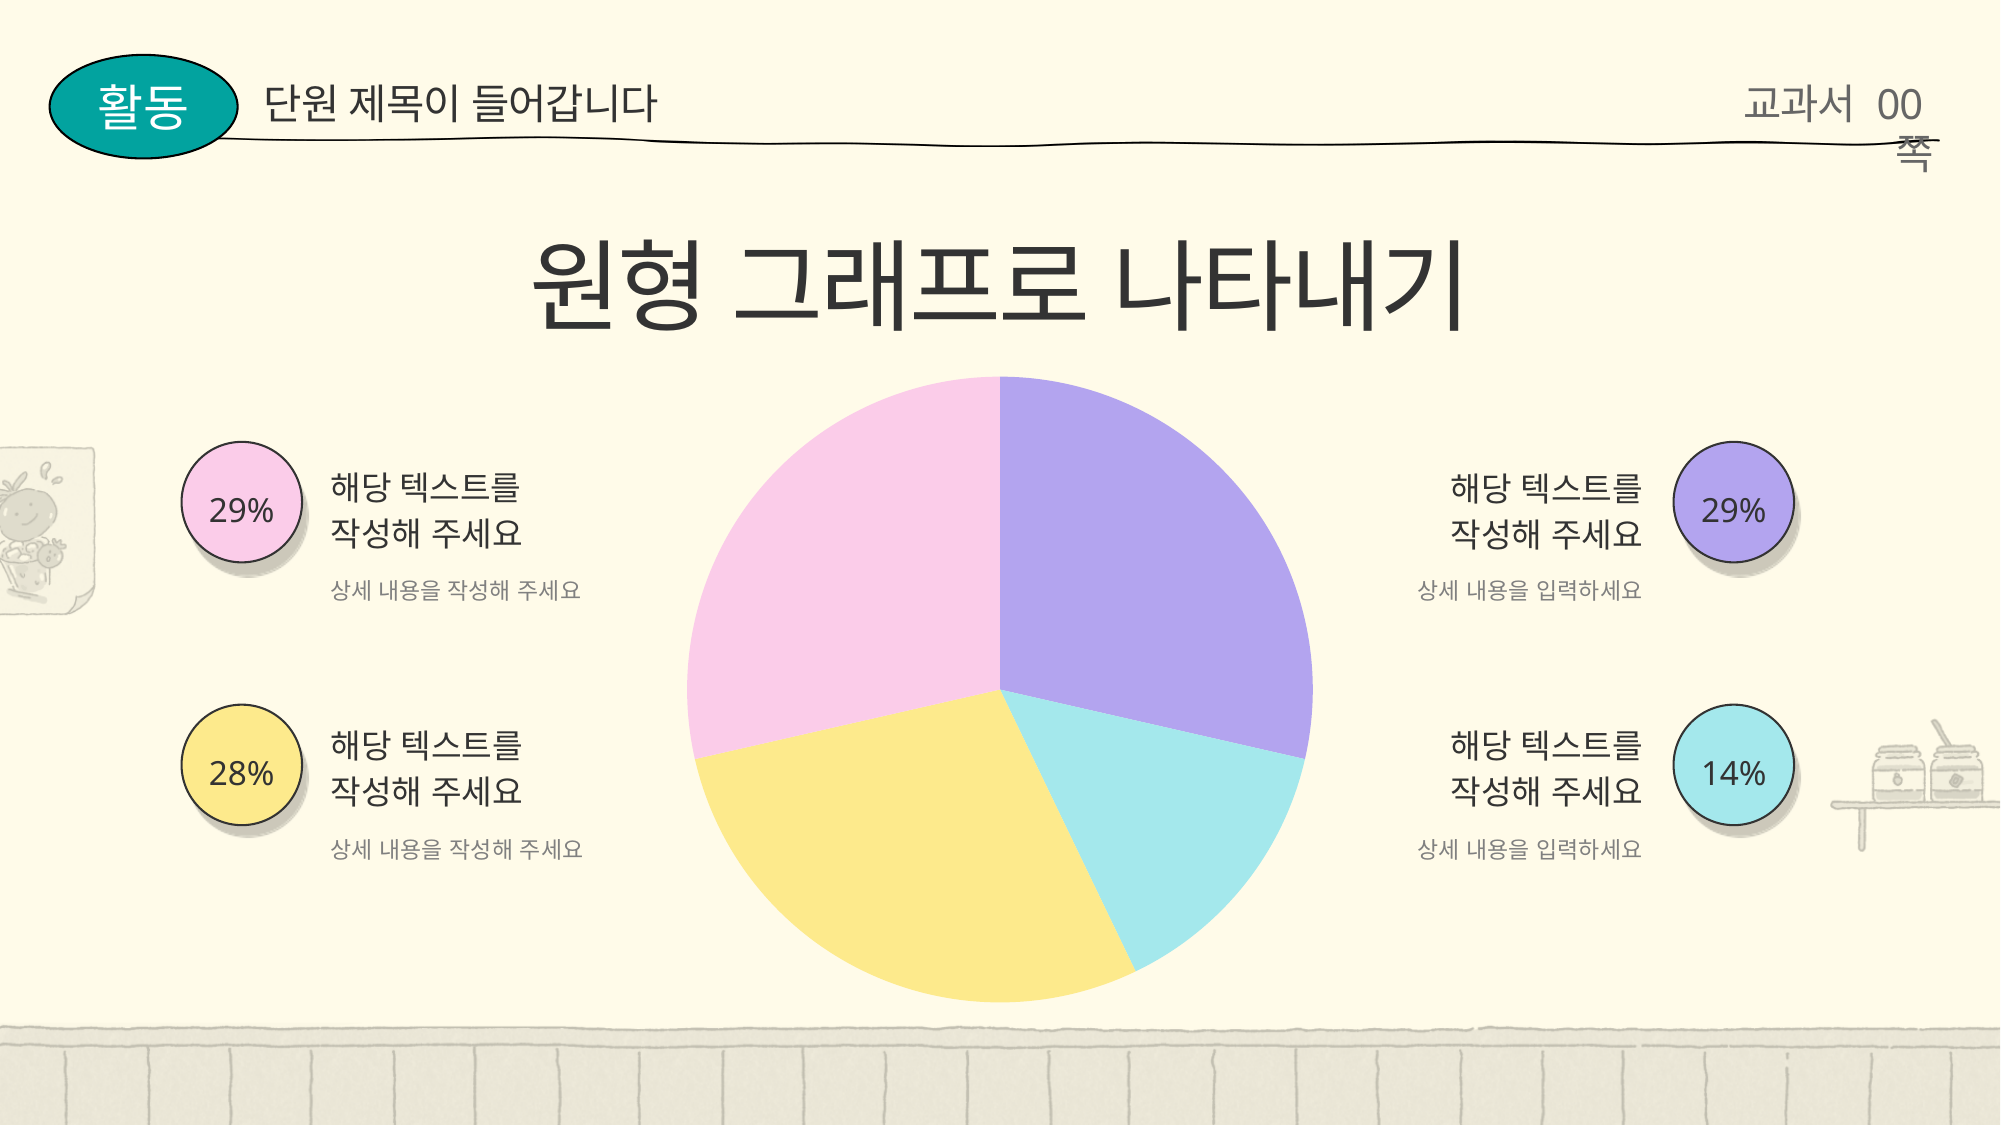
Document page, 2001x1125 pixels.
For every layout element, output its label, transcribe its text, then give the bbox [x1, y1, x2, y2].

text_box 14% [1673, 704, 1795, 826]
text_box 상세 내용을 입력하세요 [1443, 569, 1658, 662]
text_box 상세 내용을 입력하세요 [1443, 827, 1658, 922]
text_box 29% [181, 441, 303, 563]
chart [556, 363, 1443, 1016]
text_box 29% [1673, 441, 1795, 563]
text_box 해당 텍스트를 작성해 주세요 [1443, 678, 1658, 827]
text_box 28% [181, 704, 303, 826]
text_box 활동 [48, 53, 239, 144]
text_box 해당 텍스트를 작성해 주세요 [1443, 421, 1658, 569]
text_box 상세 내용을 작성해 주세요 [315, 569, 556, 662]
text_box 해당 텍스트를 작성해 주세요 [315, 678, 556, 827]
text_box 원형 그래프로 나타내기 [514, 216, 1486, 351]
text_box 단원 제목이 들어갑니다 [249, 70, 708, 135]
text_box 해당 텍스트를 작성해 주세요 [315, 420, 556, 569]
picture [0, 0, 2001, 1125]
text_box 활동 [84, 148, 203, 160]
text_box 교과서 00쪽 [1708, 70, 1949, 186]
text_box 상세 내용을 작성해 주세요 [315, 827, 556, 922]
